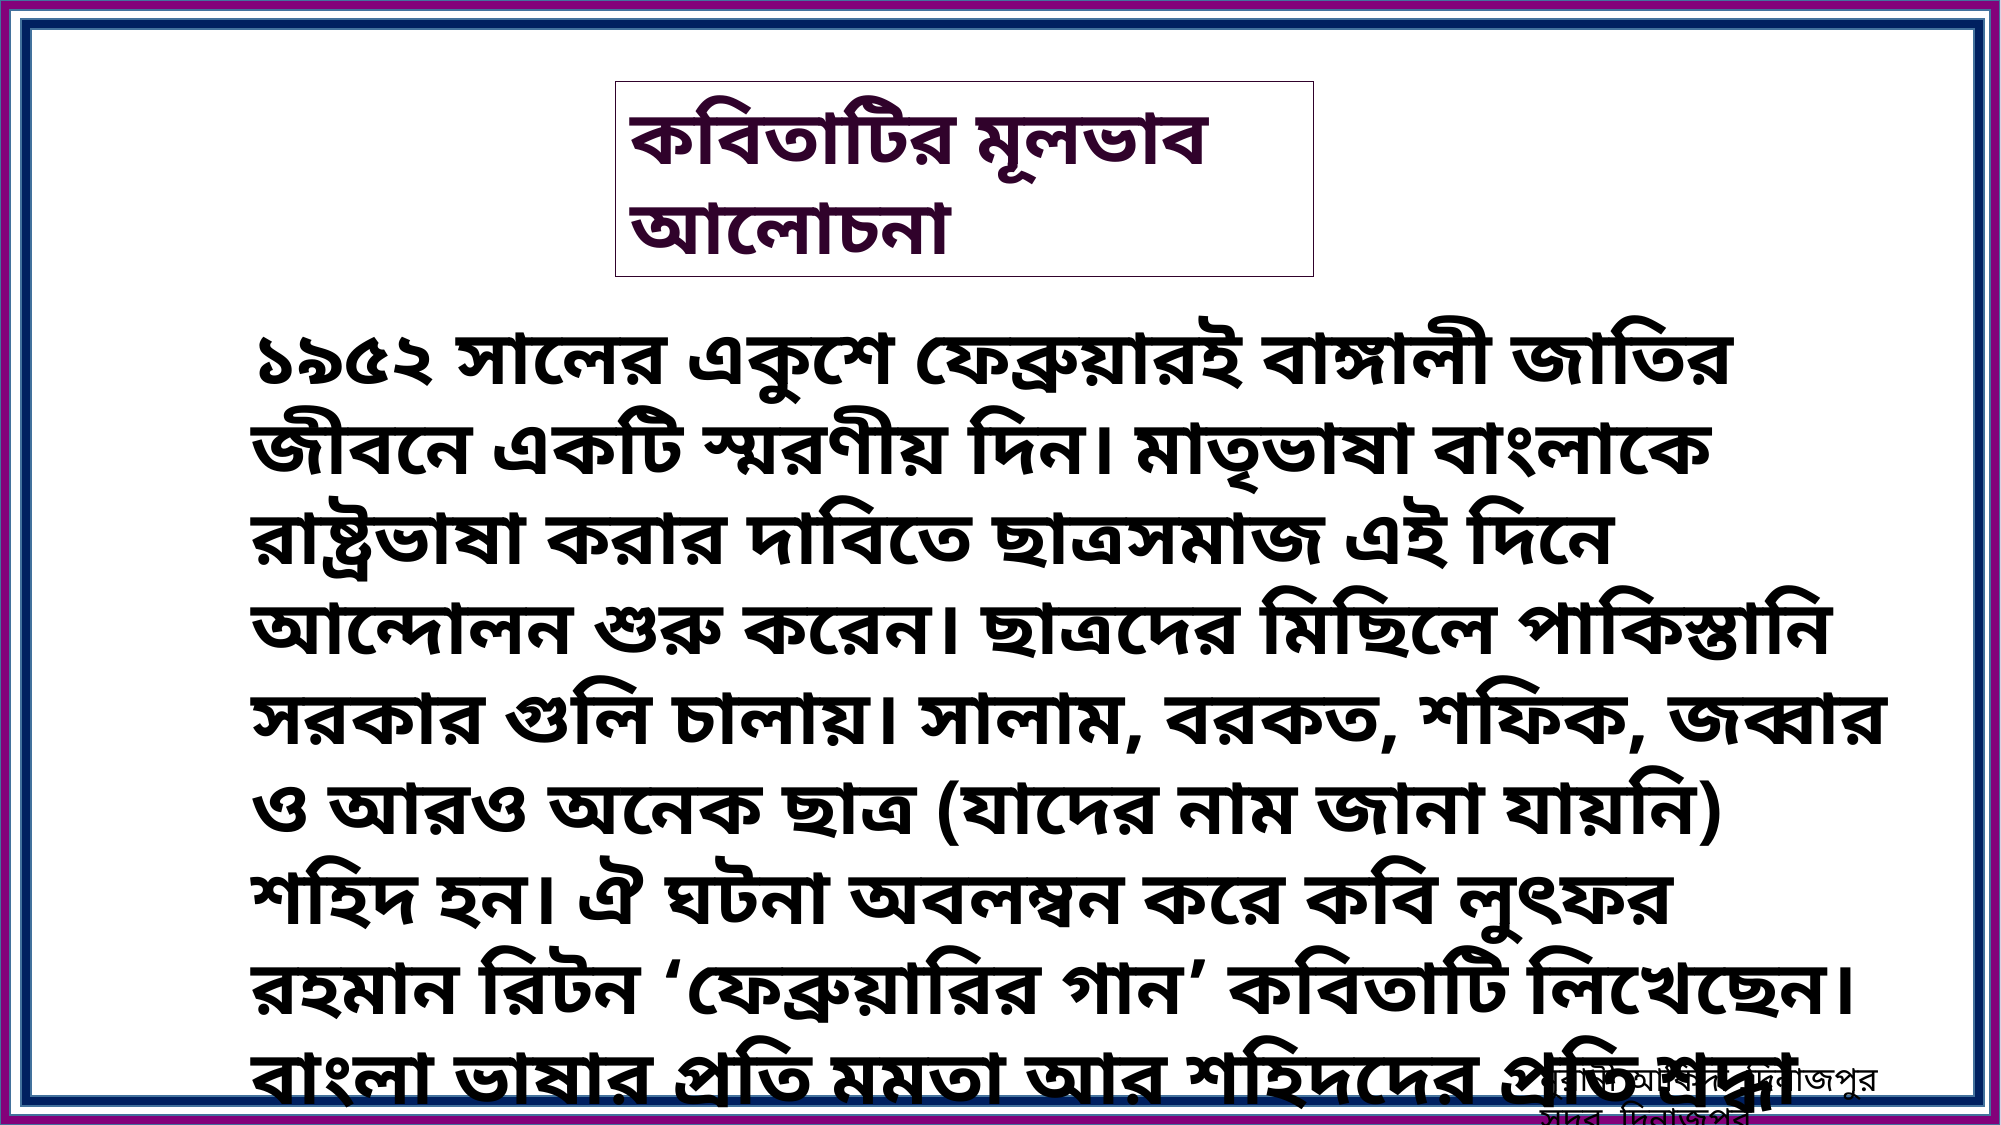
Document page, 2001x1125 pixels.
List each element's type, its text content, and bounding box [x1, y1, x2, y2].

text_box কবিতাটির মূলভাব আলোচনা [615, 81, 1314, 277]
text_box ১৯৫২ সালের একুশে ফেব্রুয়ারই বাঙ্গালী জাতির জীবনে একটি স্মরণীয় দিন। মাতৃভাষা বাংলাকে রাষ্ট্রভাষা করার দাবিতে ছাত্রসমাজ এই দিনে আন্দোলন শুরু করেন। ছাত্রদের মিছিলে পাকিস্তানি সরকার গুলি চালায়। সালাম, বরকত, শফিক, জব্বার ও আরও অনেক ছাত্র (যাদের নাম জানা যায়নি) শহিদ হন। ঐ ঘটনা অবলম্বন করে কবি লুৎফর রহমান রিটন ‘ফেব্রুয়ারির গান’ কবিতাটি লিখেছেন। বাংলা ভাষার প্রতি মমতা আর শহিদদের প্রতি শ্রদ্ধা প্রকাশ পেয়েছে এই কবিতায়। [236, 302, 1907, 1125]
